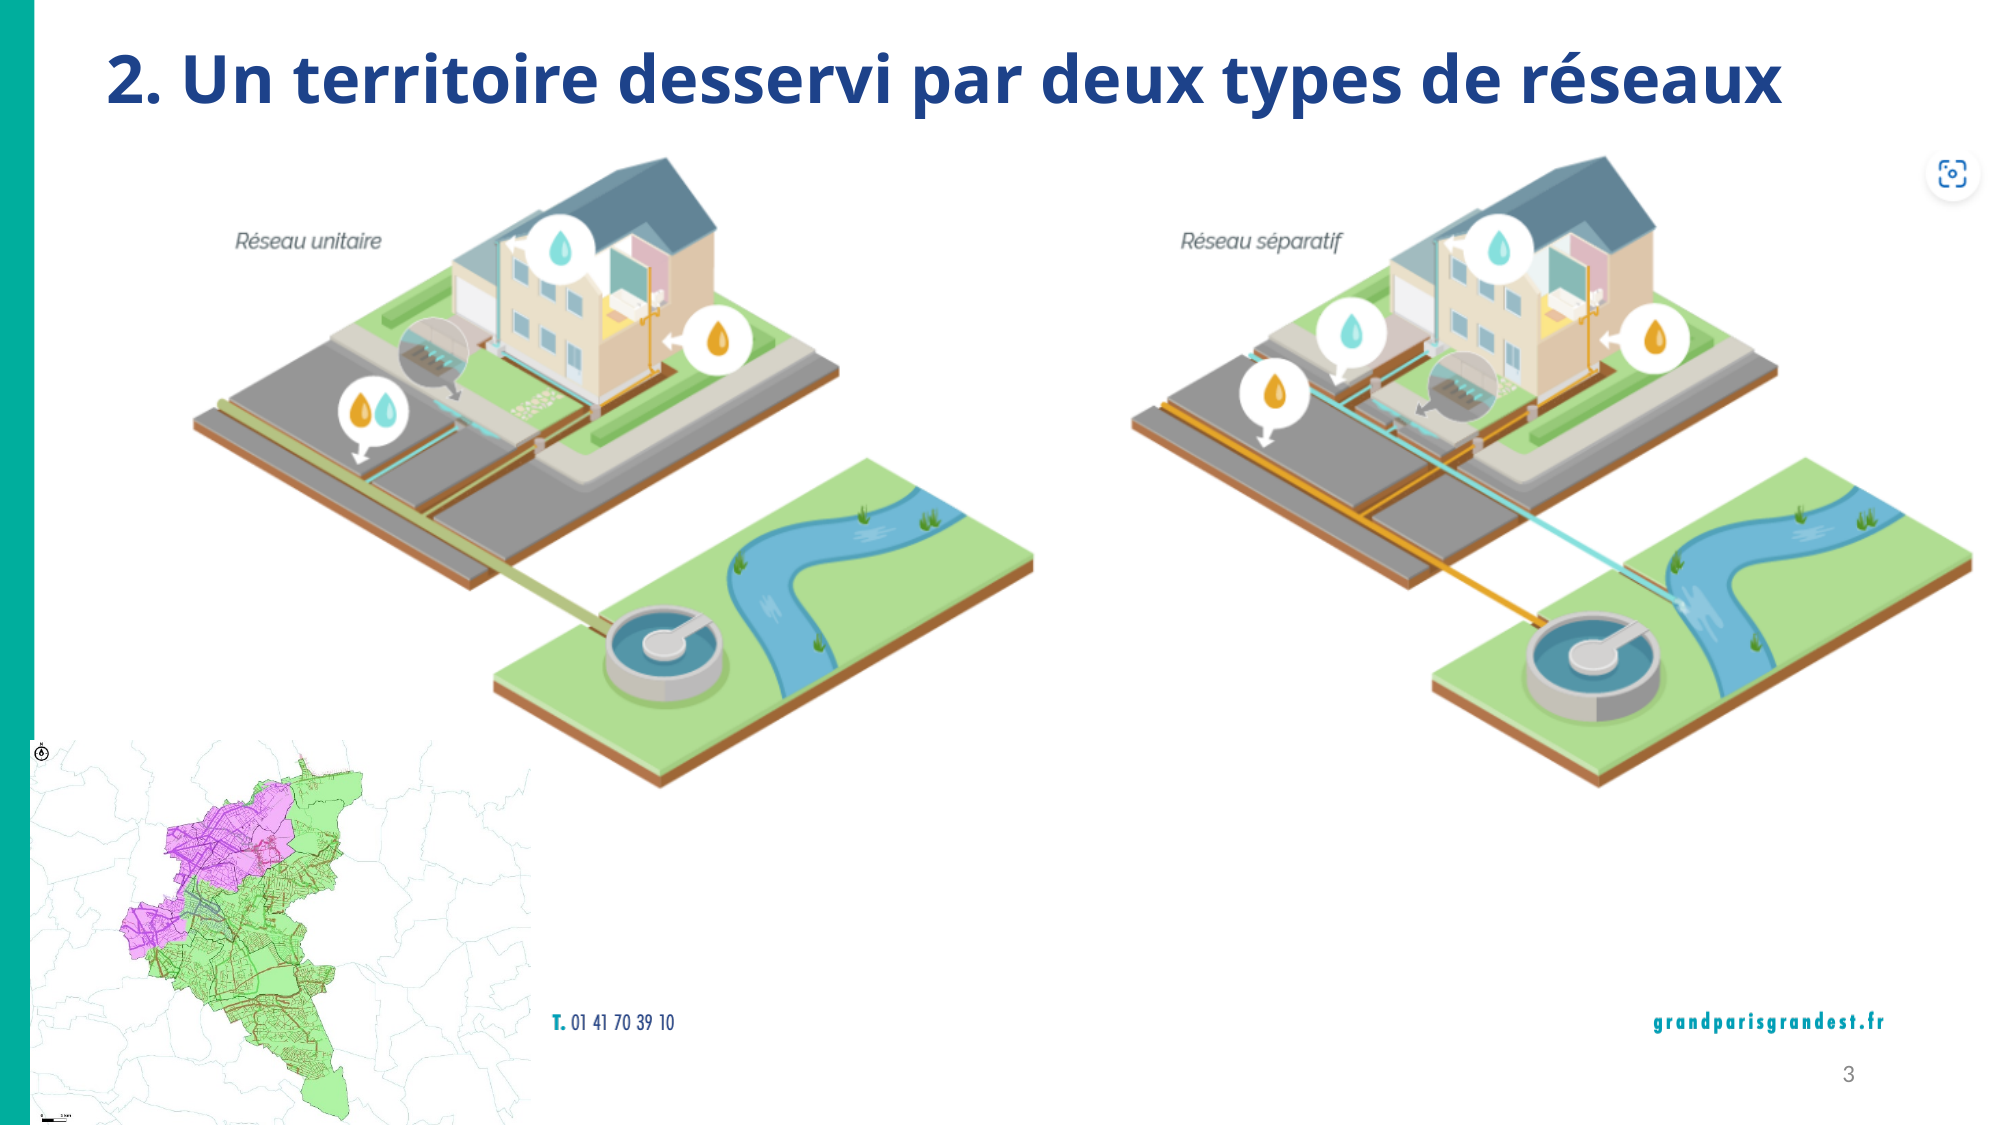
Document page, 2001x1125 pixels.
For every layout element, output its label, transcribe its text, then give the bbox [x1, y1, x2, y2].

text_box 2. Un territoire desservi par deux types de réseaux [98, 19, 1824, 144]
slide_number 3 [1819, 1051, 1863, 1094]
text_box [0, 0, 36, 1125]
picture [1628, 950, 1906, 1046]
picture [30, 150, 2000, 1125]
